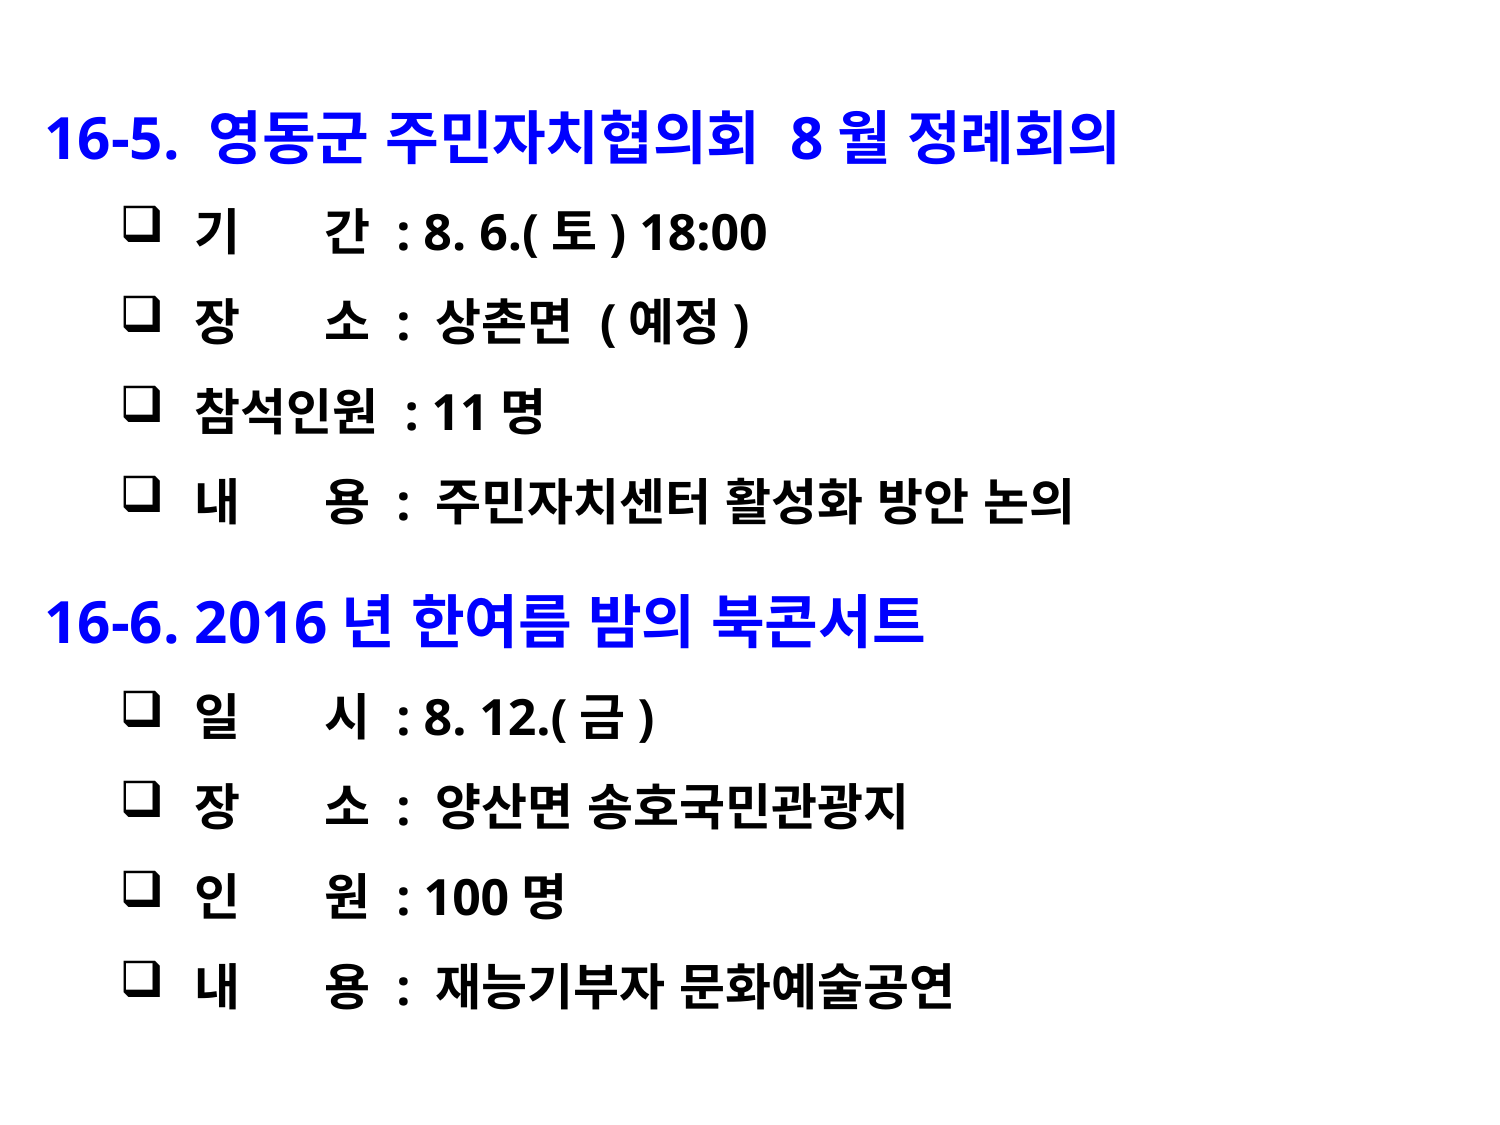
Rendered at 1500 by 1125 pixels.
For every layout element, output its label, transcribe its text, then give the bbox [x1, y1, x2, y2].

text_box 16-6. 2016년 한여름 밤의 북콘서트 일 시 : 8. 12.(금) 장 소 : 양산면 송호국민관광지 인 원 : 100명 내 용 : 재능기부자 문화예술공연 [29, 542, 1465, 1047]
text_box 16-5. 영동군 주민자치협의회 8월 정례회의 기 간 : 8. 6.(토) 18:00 장 소 : 상촌면 (예정) 참석인원 : 11명 내 용 : 주민자치센터 활성화 방안 논의 [29, 58, 1436, 539]
